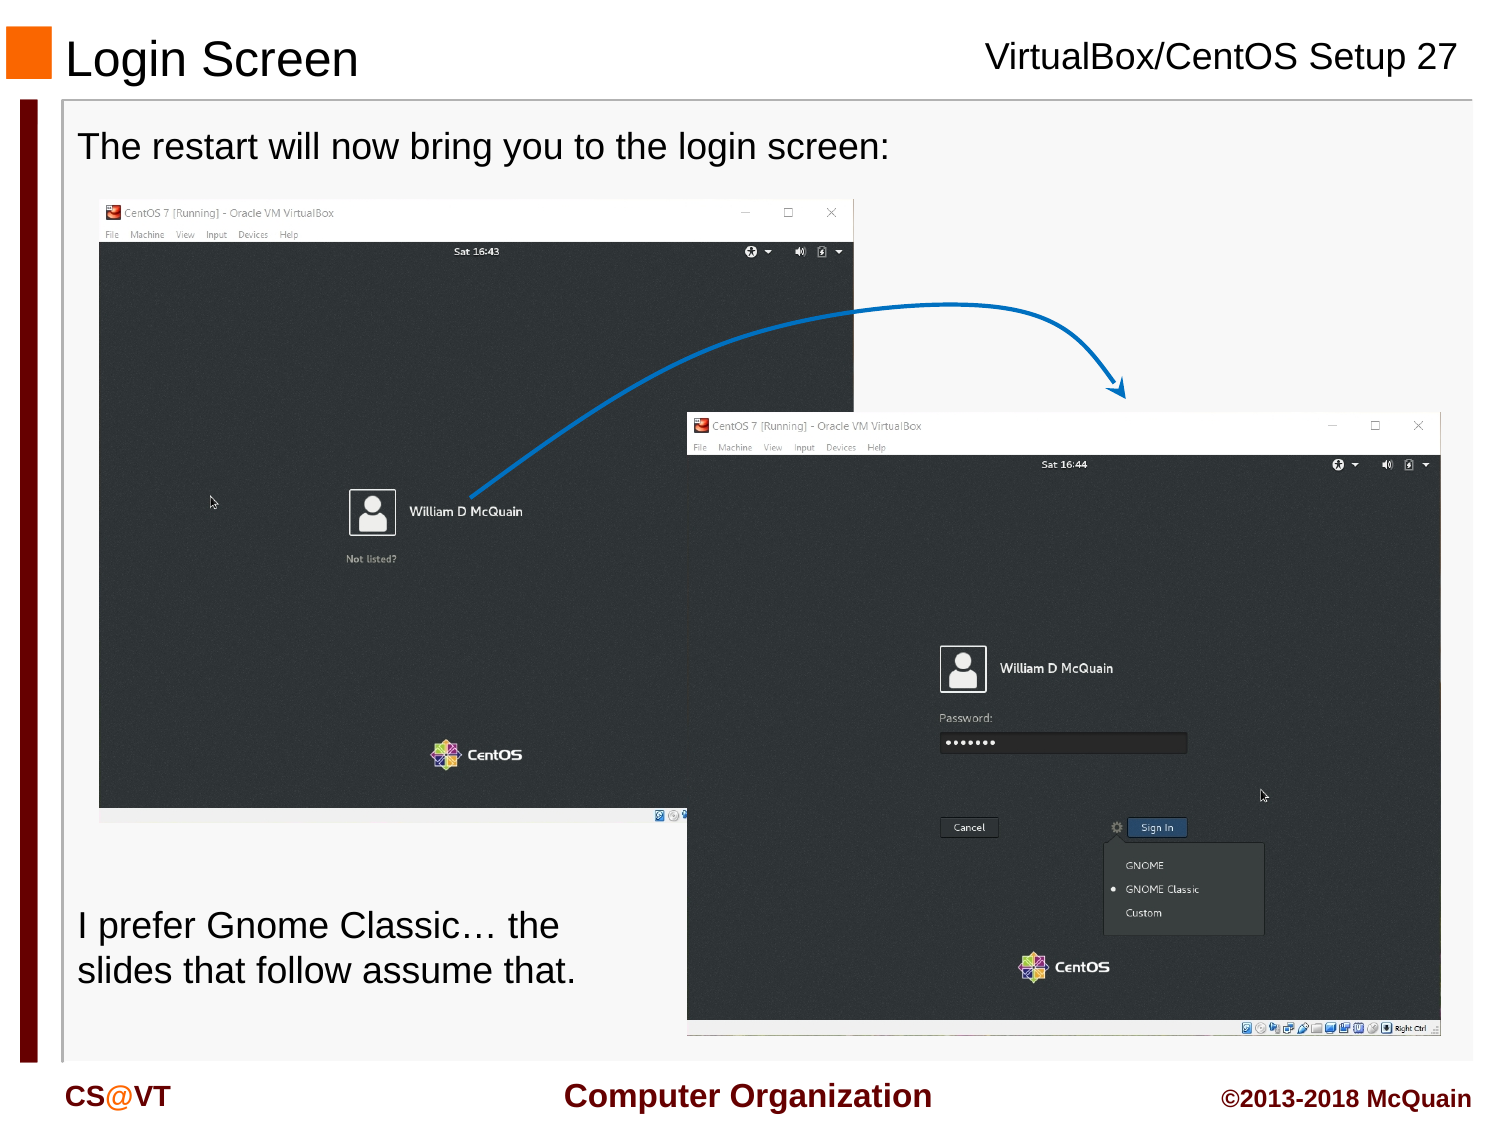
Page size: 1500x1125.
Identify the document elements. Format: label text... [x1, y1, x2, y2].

text_box I prefer Gnome Classic… the slides that follow assume that. [62, 893, 638, 999]
picture [99, 199, 1441, 1036]
text_box The restart will now bring you to the login screen: [62, 114, 1425, 175]
text_box [857, 304, 1126, 410]
title Login Screen [50, 28, 1000, 85]
